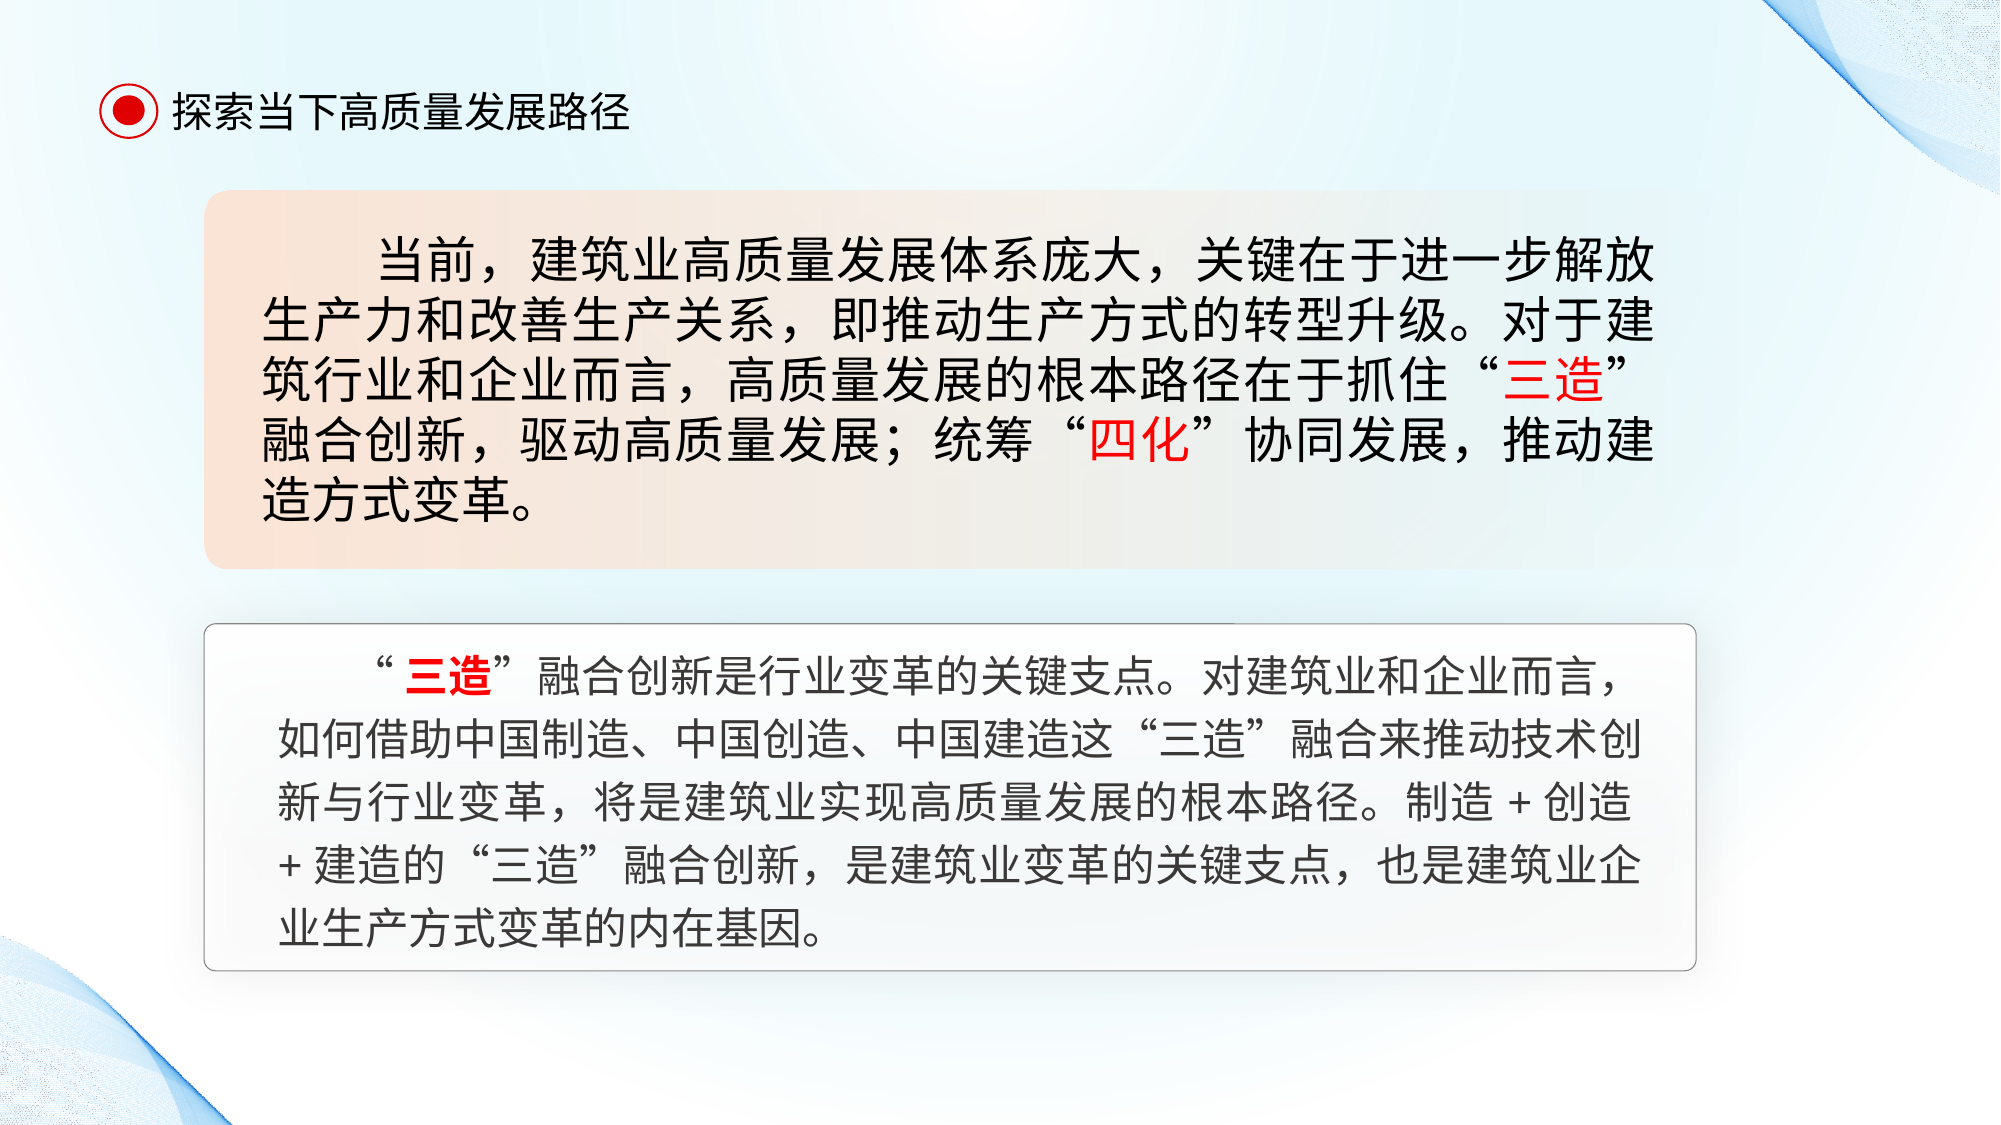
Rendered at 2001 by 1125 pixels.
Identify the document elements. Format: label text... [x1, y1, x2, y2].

text_box 当前，建筑业高质量发展体系庞大，关键在于进一步解放生产力和改善生产关系，即推动生产方式的转型升级。对于建筑行业和企业而言，高质量发展的根本路径在于抓住“三造”融合创新，驱动高质量发展；统筹“四化”协同发展，推动建造方式变革。 [246, 220, 1671, 536]
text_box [100, 84, 158, 138]
picture [1767, 0, 2001, 346]
text_box 探索当下高质量发展路径 [157, 78, 646, 144]
text_box “三造”融合创新是行业变革的关键支点。对建筑业和企业而言，如何借助中国制造、中国创造、中国建造这“三造”融合来推动技术创新与行业变革，将是建筑业实现高质量发展的根本路径。制造+创造+建造的“三造”融合创新，是建筑业变革的关键支点，也是建筑业企业生产方式变革的内在基因。 [262, 631, 1658, 704]
picture [0, 783, 232, 1125]
text_box [204, 623, 1697, 971]
text_box [203, 189, 1743, 570]
